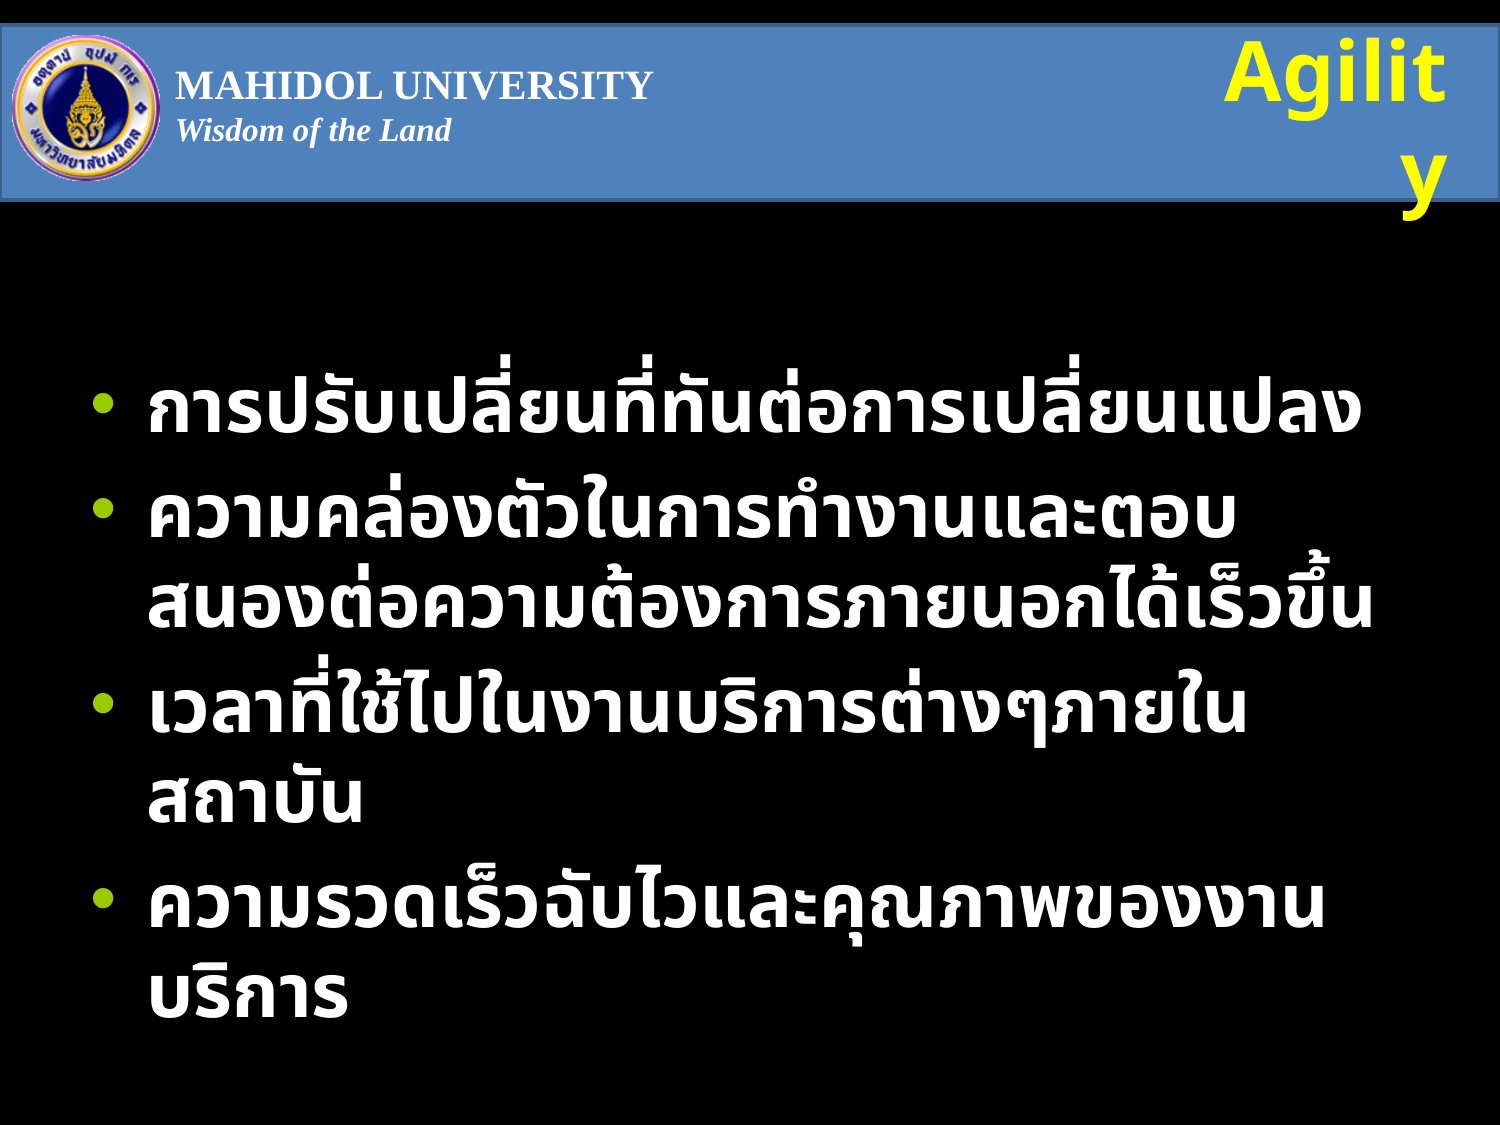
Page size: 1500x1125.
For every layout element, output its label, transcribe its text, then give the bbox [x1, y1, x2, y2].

list การปรับเปลี่ยนที่ทันต่อการเปลี่ยนแปลง ความคล่องตัวในการทำงานและตอบสนองต่อความต้องการภายนอกได้เร็วขึ้น เวลาที่ใช้ไปในงานบริการต่างๆภายในสถาบัน ความรวดเร็วฉับไวและคุณภาพของงานบริการ [74, 349, 1426, 938]
picture [12, 35, 160, 181]
title Agility [1162, 37, 1463, 200]
